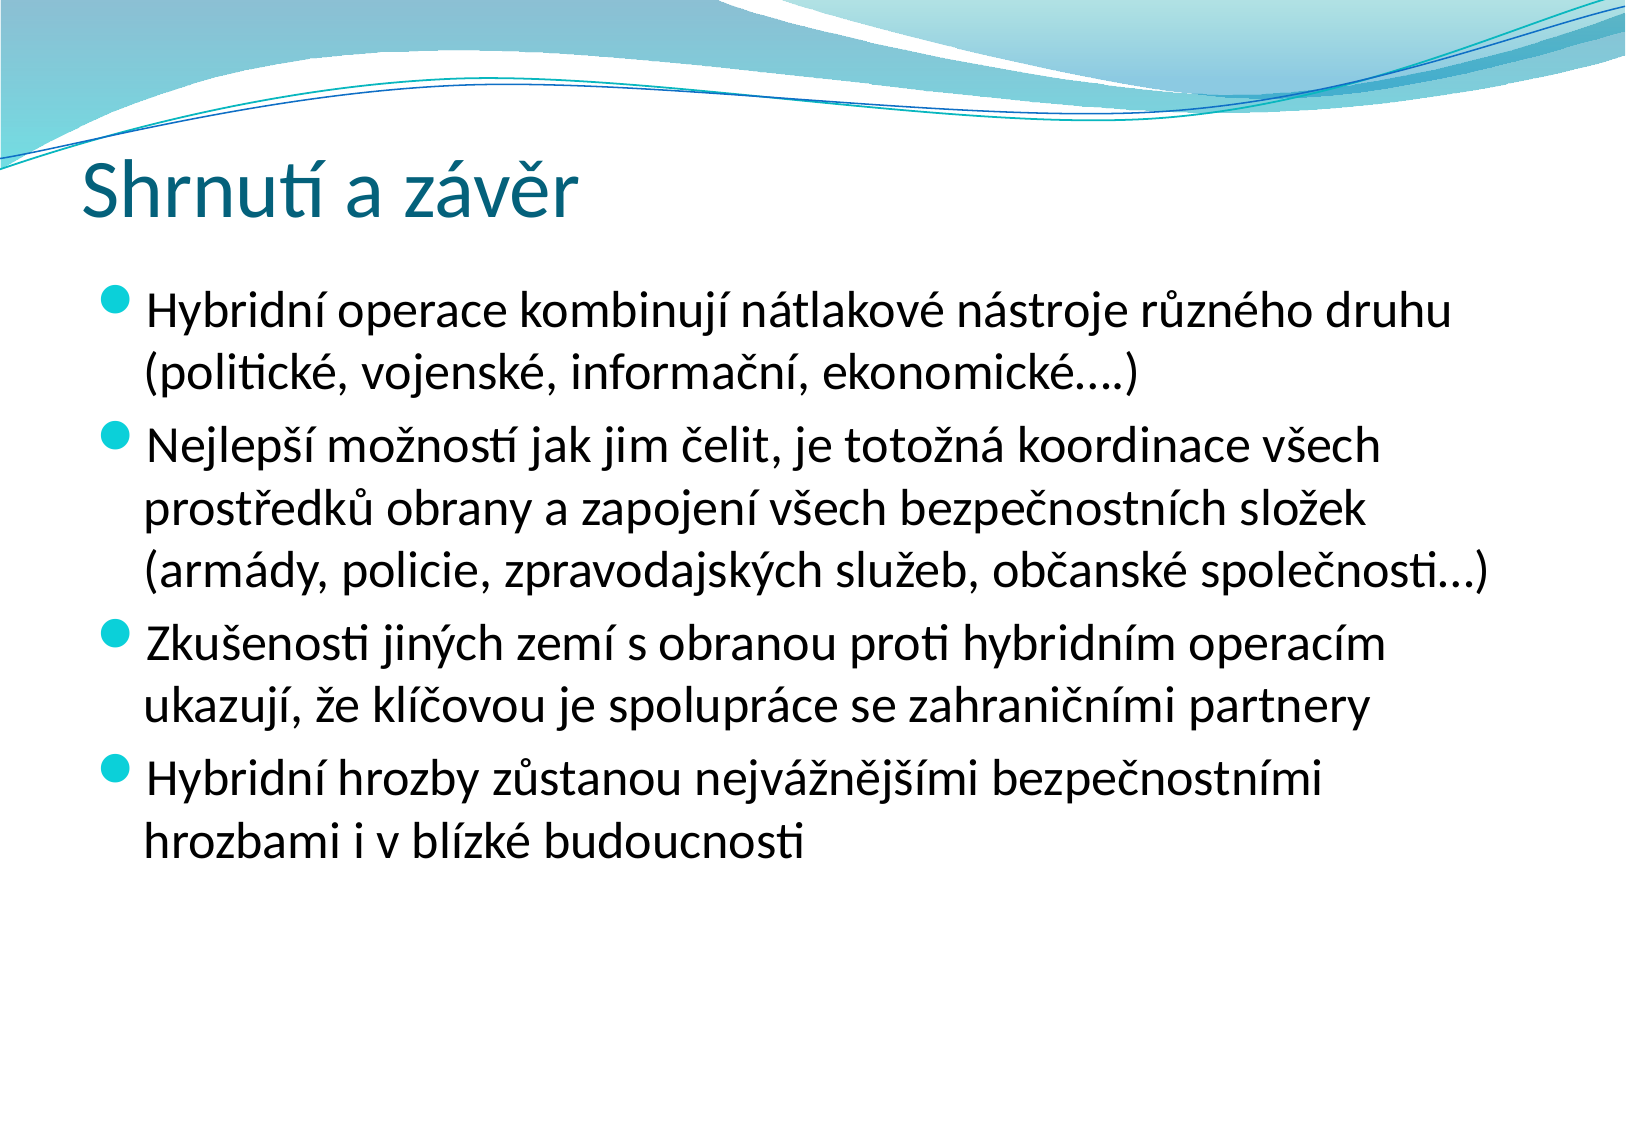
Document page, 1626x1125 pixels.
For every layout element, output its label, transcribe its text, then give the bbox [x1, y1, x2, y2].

title Shrnutí a závěr [80, 115, 1544, 234]
list Hybridní operace kombinují nátlakové nástroje různého druhu (politické, vojenské, informační, ekonomické….) Nejlepší možností jak jim čelit, je totožná koordinace všech prostředků obrany a zapojení všech bezpečnostních složek (armády, policie, zpravodajských služeb, občanské společnosti…) Zkušenosti jiných zemí s obranou proti hybridním operacím ukazují, že klíčovou je spolupráce se zahraničními partnery Hybridní hrozby zůstanou nejvážnějšími bezpečnostními hrozbami i v blízké budoucnosti [80, 266, 1544, 1062]
